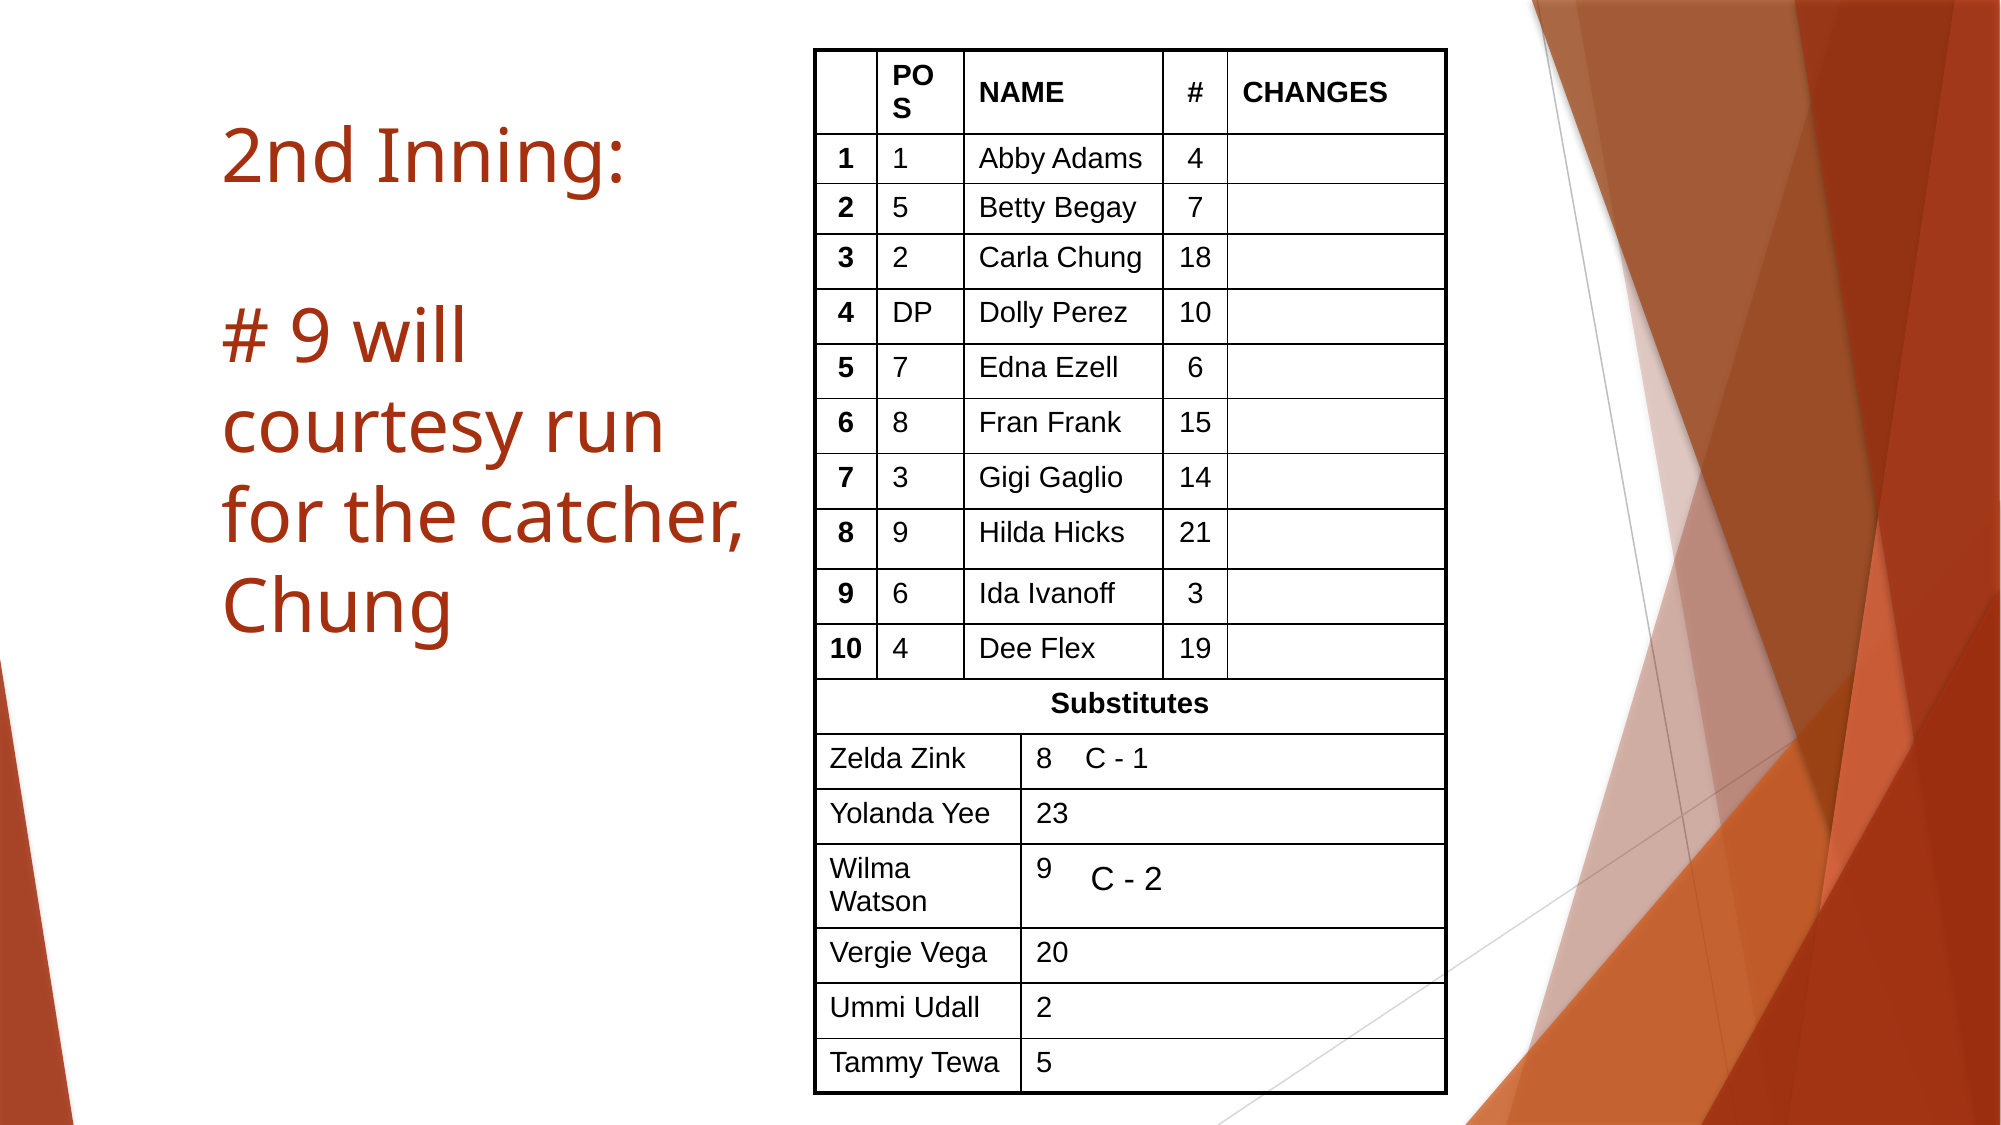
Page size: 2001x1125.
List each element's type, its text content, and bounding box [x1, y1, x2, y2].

table_cell Wilma Watson [817, 845, 1020, 927]
table_cell 8 C - 1 [1022, 735, 1444, 788]
table_header POS [878, 52, 963, 133]
table_cell 3 [1164, 570, 1227, 623]
table_cell 5 [878, 184, 963, 233]
table_cell 1 [817, 135, 876, 183]
table_cell 3 [817, 235, 876, 288]
table_cell 7 [817, 454, 876, 508]
table_cell 3 [878, 454, 963, 508]
table_cell [1228, 290, 1444, 343]
table_cell Dolly Perez [965, 290, 1162, 343]
table_cell 20 [1022, 929, 1444, 982]
table_cell Zelda Zink [817, 735, 1020, 788]
table_cell Yolanda Yee [817, 790, 1020, 843]
table_header CHANGES [1228, 52, 1444, 133]
table_cell [1228, 454, 1444, 508]
table_cell [1228, 345, 1444, 398]
table_header # [1164, 52, 1227, 133]
table_cell 21 [1164, 510, 1227, 568]
table_cell [1228, 570, 1444, 623]
table_cell 14 [1164, 454, 1227, 508]
table_cell 10 [817, 625, 876, 678]
table_cell [1228, 235, 1444, 288]
table_cell 1 [878, 135, 963, 183]
table_cell 5 [1022, 1039, 1444, 1091]
table_cell Ida Ivanoff [965, 570, 1162, 623]
table_cell 18 [1164, 235, 1227, 288]
table_cell 7 [1164, 184, 1227, 233]
table_cell [1228, 625, 1444, 678]
table_cell 4 [817, 290, 876, 343]
table_cell Hilda Hicks [965, 510, 1162, 568]
table_cell DP [878, 290, 963, 343]
table_cell 2 [1022, 984, 1444, 1038]
table_header [817, 52, 876, 133]
table_cell Gigi Gaglio [965, 454, 1162, 508]
table_cell 19 [1164, 625, 1227, 678]
table_cell Abby Adams [965, 135, 1162, 183]
table_cell Carla Chung [965, 235, 1162, 288]
table_cell 2 [817, 184, 876, 233]
table_cell Vergie Vega [817, 929, 1020, 982]
text_box C - 2 [1075, 849, 1195, 905]
table_cell 8 [878, 399, 963, 453]
table_cell 8 [817, 510, 876, 568]
table_cell Tammy Tewa [817, 1039, 1020, 1091]
table_cell Edna Ezell [965, 345, 1162, 398]
table_cell Substitutes [817, 680, 1444, 733]
title 2nd Inning: # 9 will courtesy run for the catcher, Chung [206, 99, 788, 988]
table_cell 10 [1164, 290, 1227, 343]
table_cell 6 [817, 399, 876, 453]
table_cell 2 [878, 235, 963, 288]
table_cell Dee Flex [965, 625, 1162, 678]
table_cell 23 [1022, 790, 1444, 843]
table_cell 5 [817, 345, 876, 398]
table_cell [1228, 399, 1444, 453]
table_cell 6 [1164, 345, 1227, 398]
table_cell 9 [817, 570, 876, 623]
table_cell 4 [878, 625, 963, 678]
table_cell 15 [1164, 399, 1227, 453]
table_cell Fran Frank [965, 399, 1162, 453]
table_cell [1228, 135, 1444, 183]
table_cell [1228, 184, 1444, 233]
table_cell 9 [1022, 845, 1444, 927]
table_cell 6 [878, 570, 963, 623]
table_cell 4 [1164, 135, 1227, 183]
table_cell 7 [878, 345, 963, 398]
table_cell 9 [878, 510, 963, 568]
table_cell [1228, 510, 1444, 568]
table_cell Betty Begay [965, 184, 1162, 233]
table_header NAME [965, 52, 1162, 133]
table_cell Ummi Udall [817, 984, 1020, 1038]
